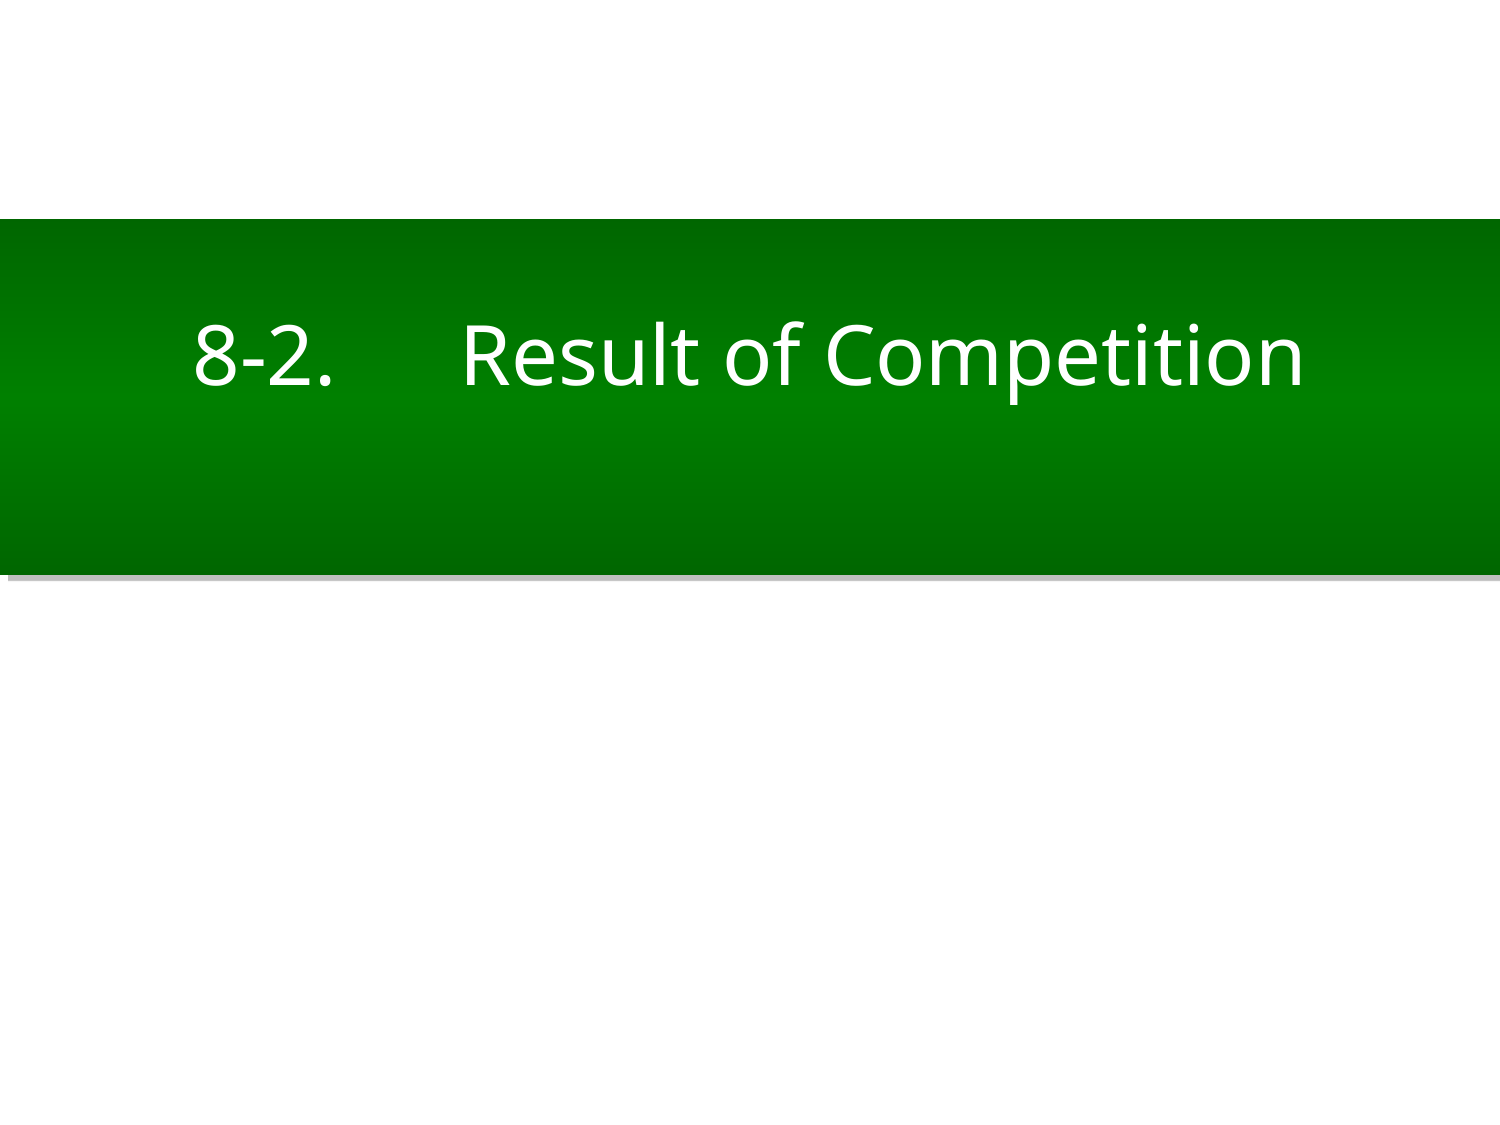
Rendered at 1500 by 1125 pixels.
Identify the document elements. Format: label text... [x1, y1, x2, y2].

title 8-2. Result of Competition [0, 219, 1500, 575]
